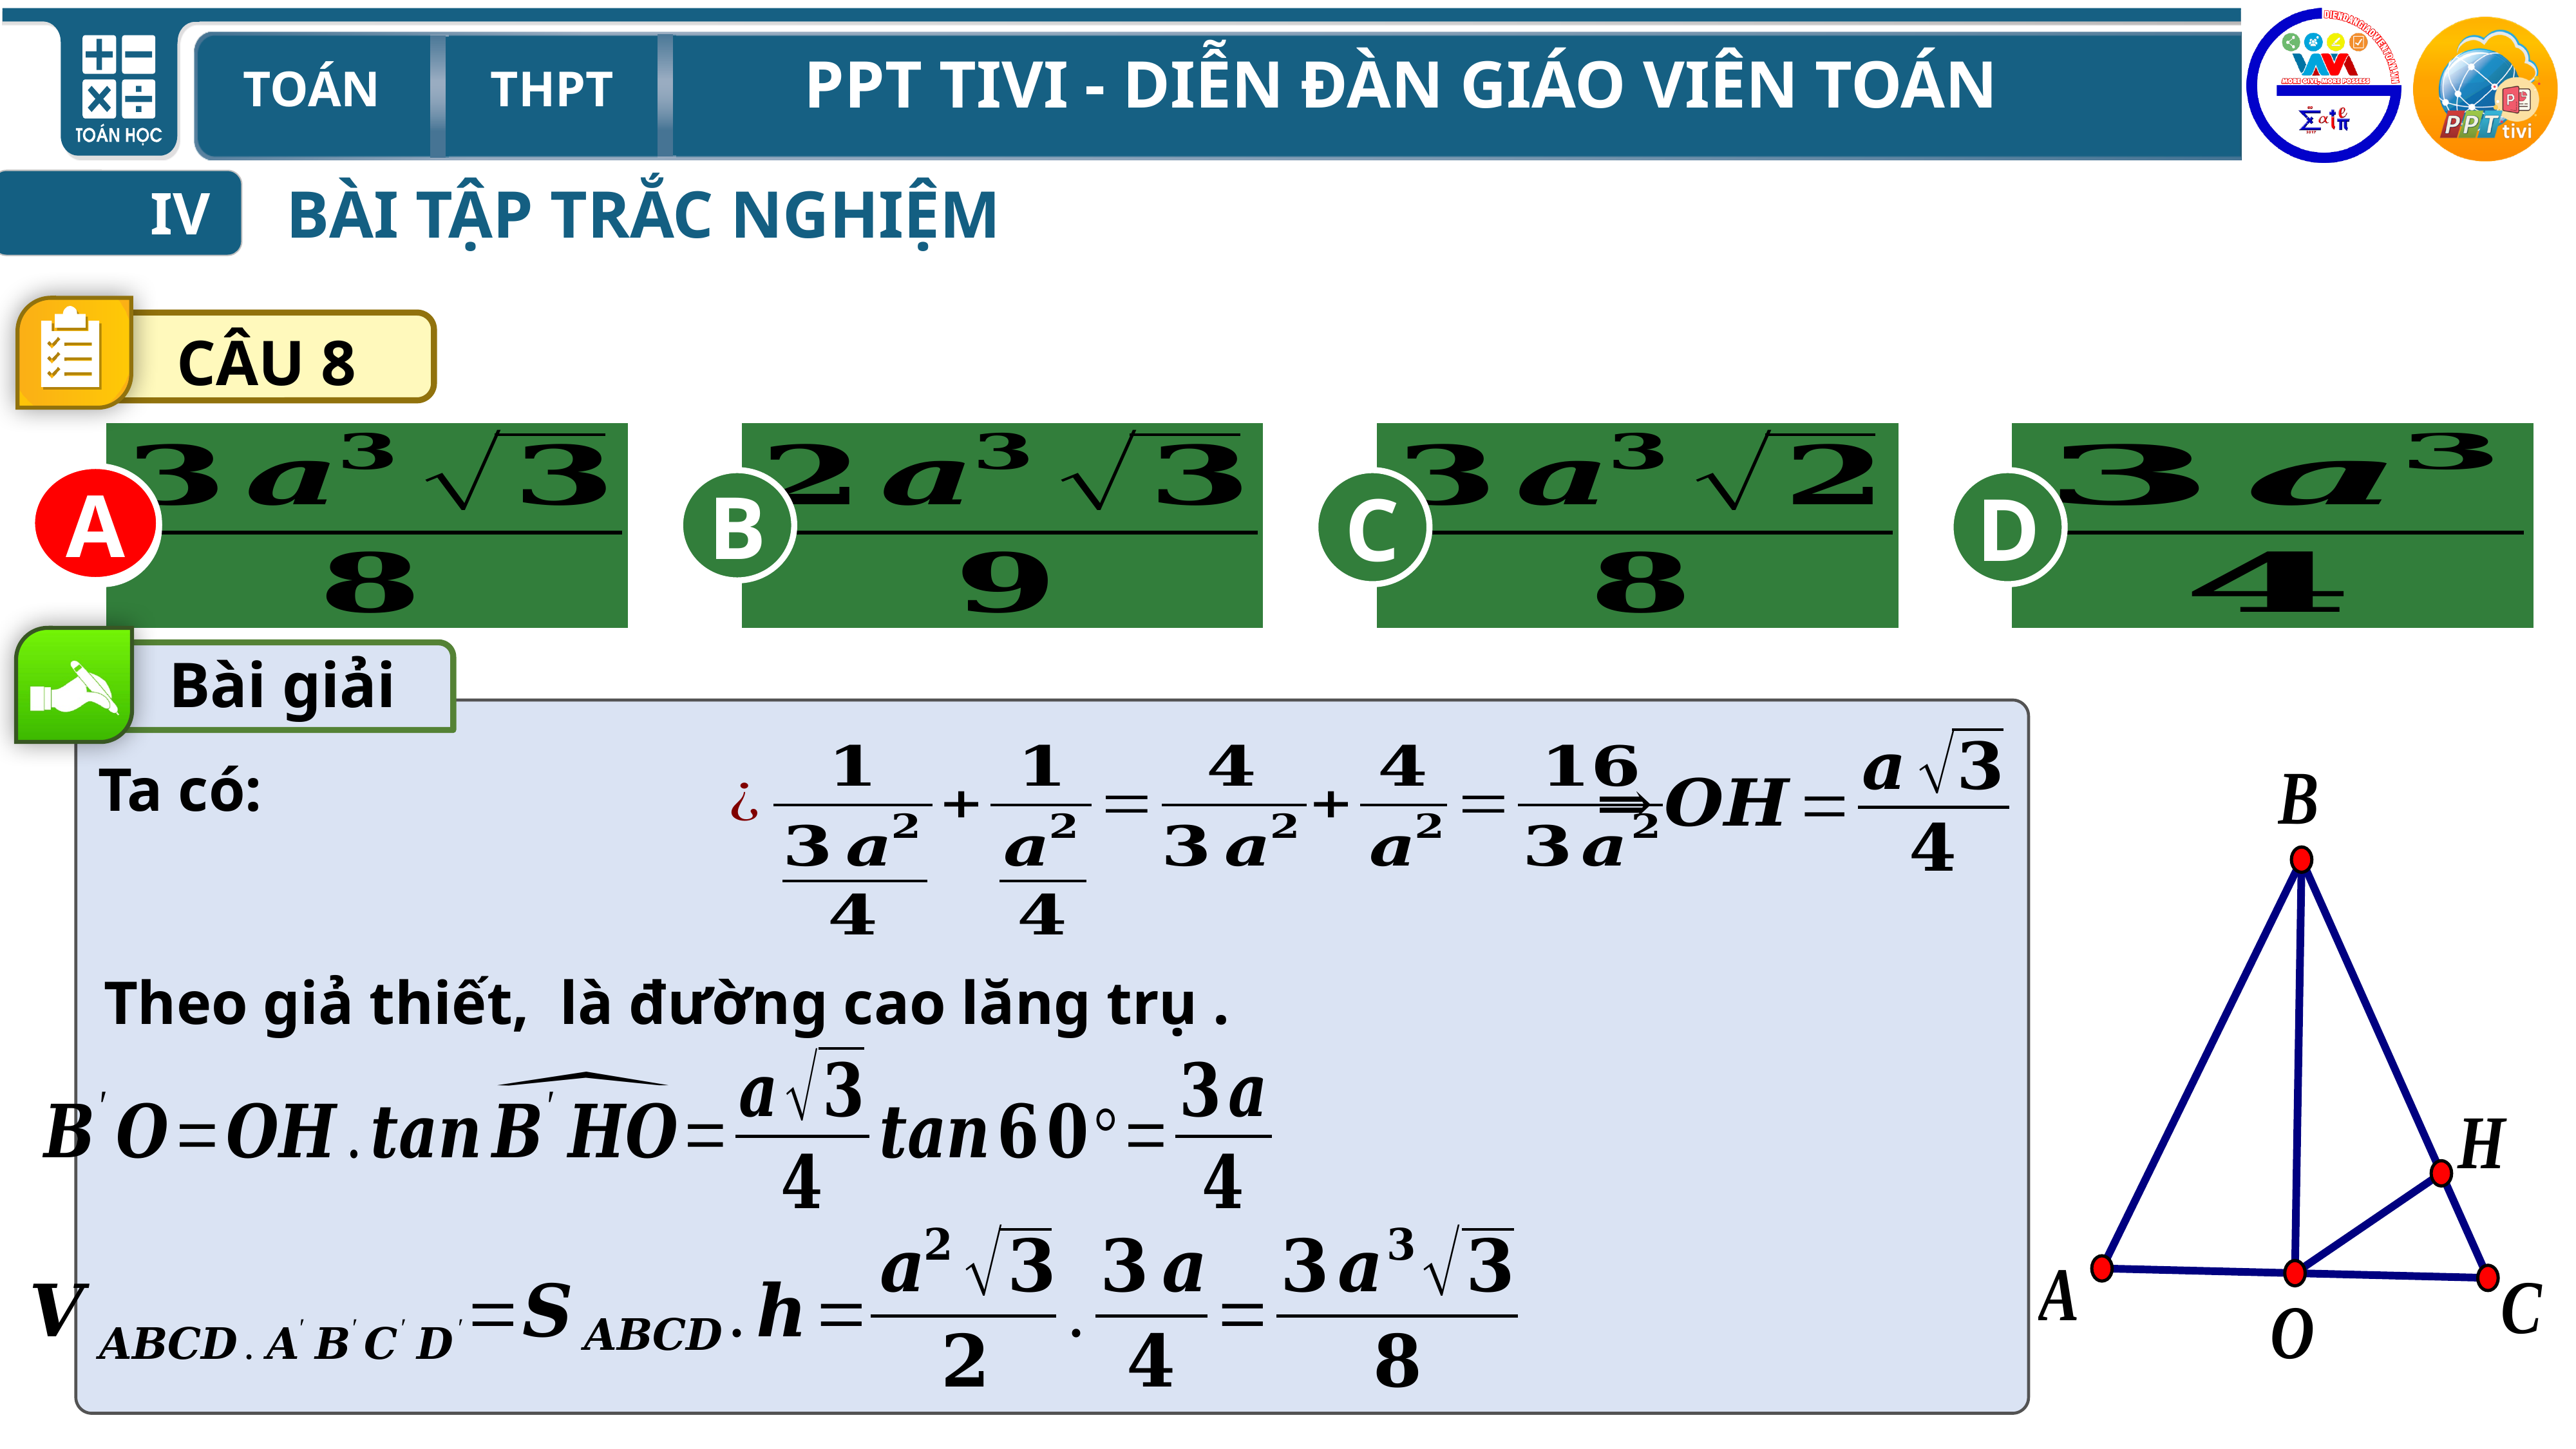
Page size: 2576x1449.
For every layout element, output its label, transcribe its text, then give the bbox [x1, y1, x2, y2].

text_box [15, 627, 2029, 1414]
picture [2412, 16, 2558, 162]
picture [2, 22, 2242, 160]
picture [2012, 724, 2552, 1411]
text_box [17, 298, 434, 408]
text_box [44, 423, 2533, 628]
text_box A [31, 488, 44, 558]
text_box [0, 169, 2069, 257]
picture [2246, 8, 2401, 163]
